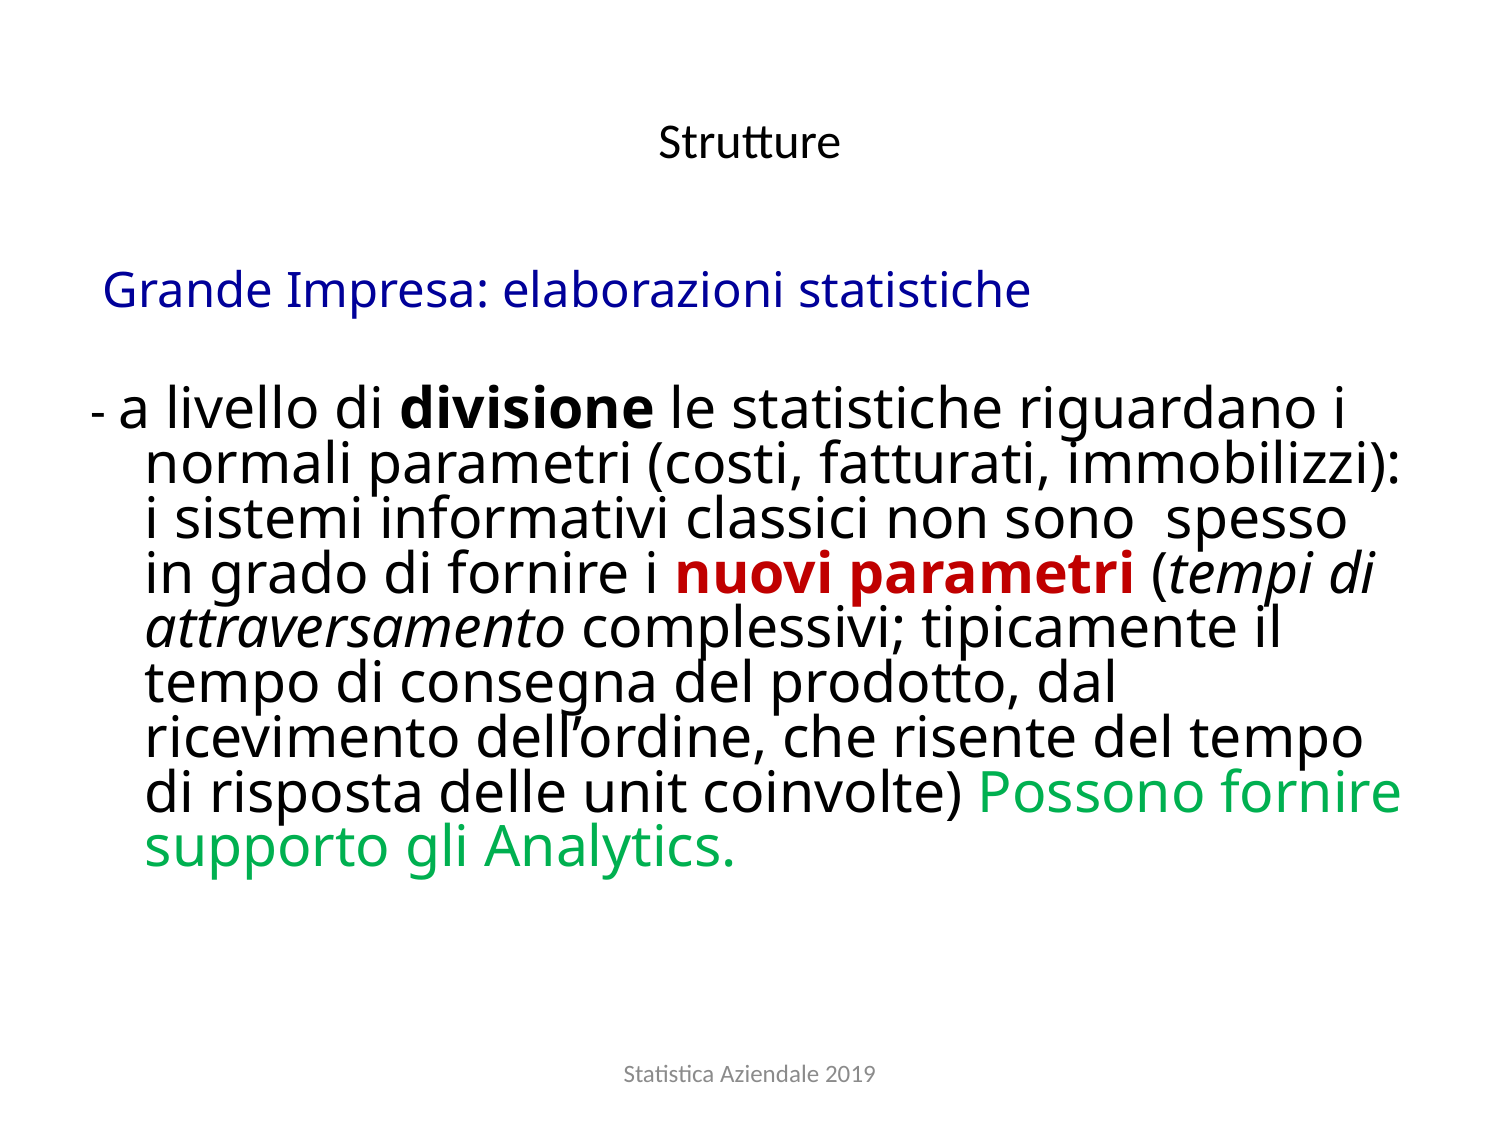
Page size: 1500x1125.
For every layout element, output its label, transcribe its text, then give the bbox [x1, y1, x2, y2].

list Grande Impresa: elaborazioni statistiche - a livello di divisione le statistiche riguardano i normali parametri (costi, fatturati, immobilizzi): i sistemi informativi classici non sono spesso in grado di fornire i nuovi parametri (tempi di attraversamento complessivi; tipicamente il tempo di consegna del prodotto, dal ricevimento dell’ordine, che risente del tempo di risposta delle unit coinvolte) Possono fornire supporto gli Analytics. [75, 262, 1425, 1005]
title Strutture [75, 45, 1425, 233]
footer Statistica Aziendale 2019 [512, 1042, 988, 1103]
